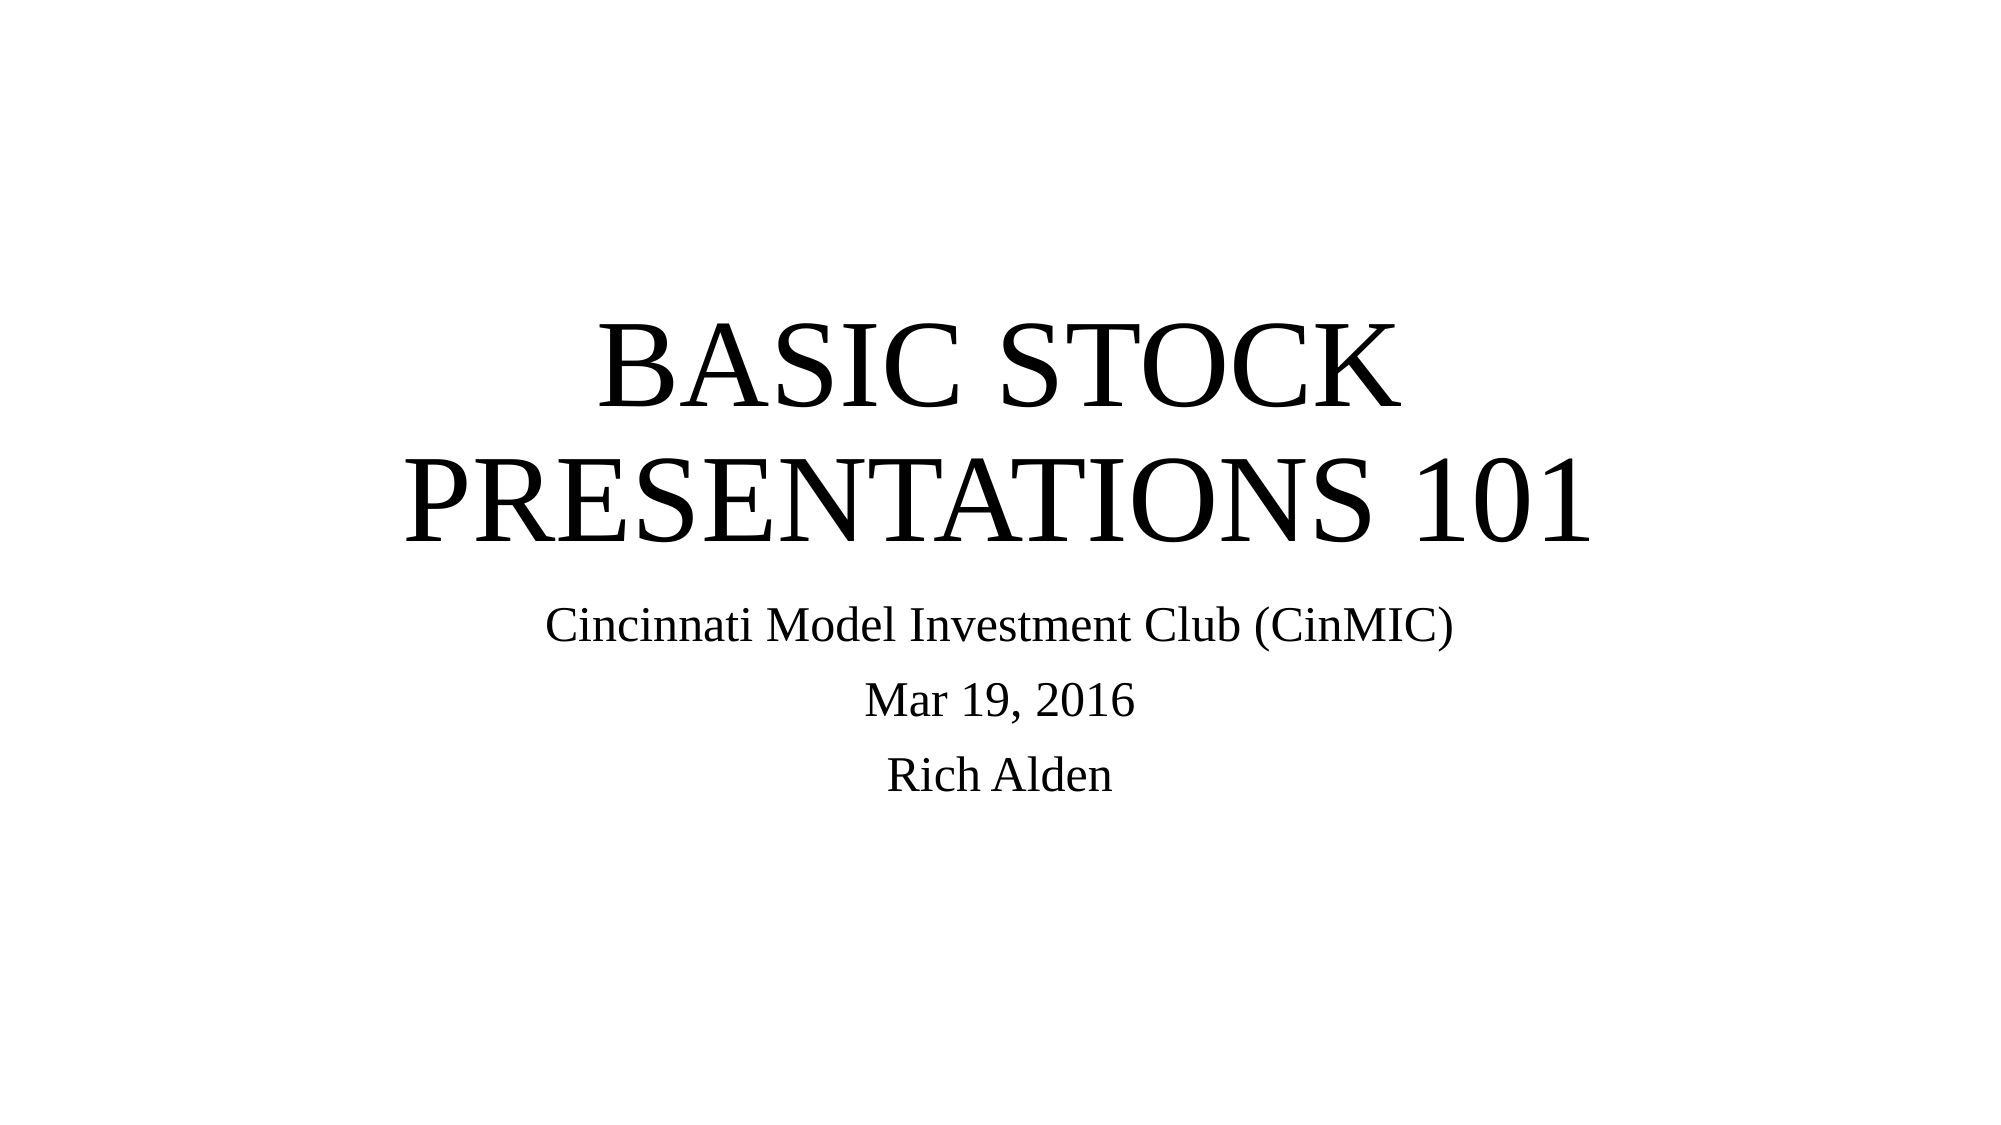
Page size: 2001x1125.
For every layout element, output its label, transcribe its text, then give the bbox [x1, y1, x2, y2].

title BASIC STOCK PRESENTATIONS 101 [249, 184, 1750, 576]
subtitle Cincinnati Model Investment Club (CinMIC) Mar 19, 2016 Rich Alden [249, 590, 1750, 863]
